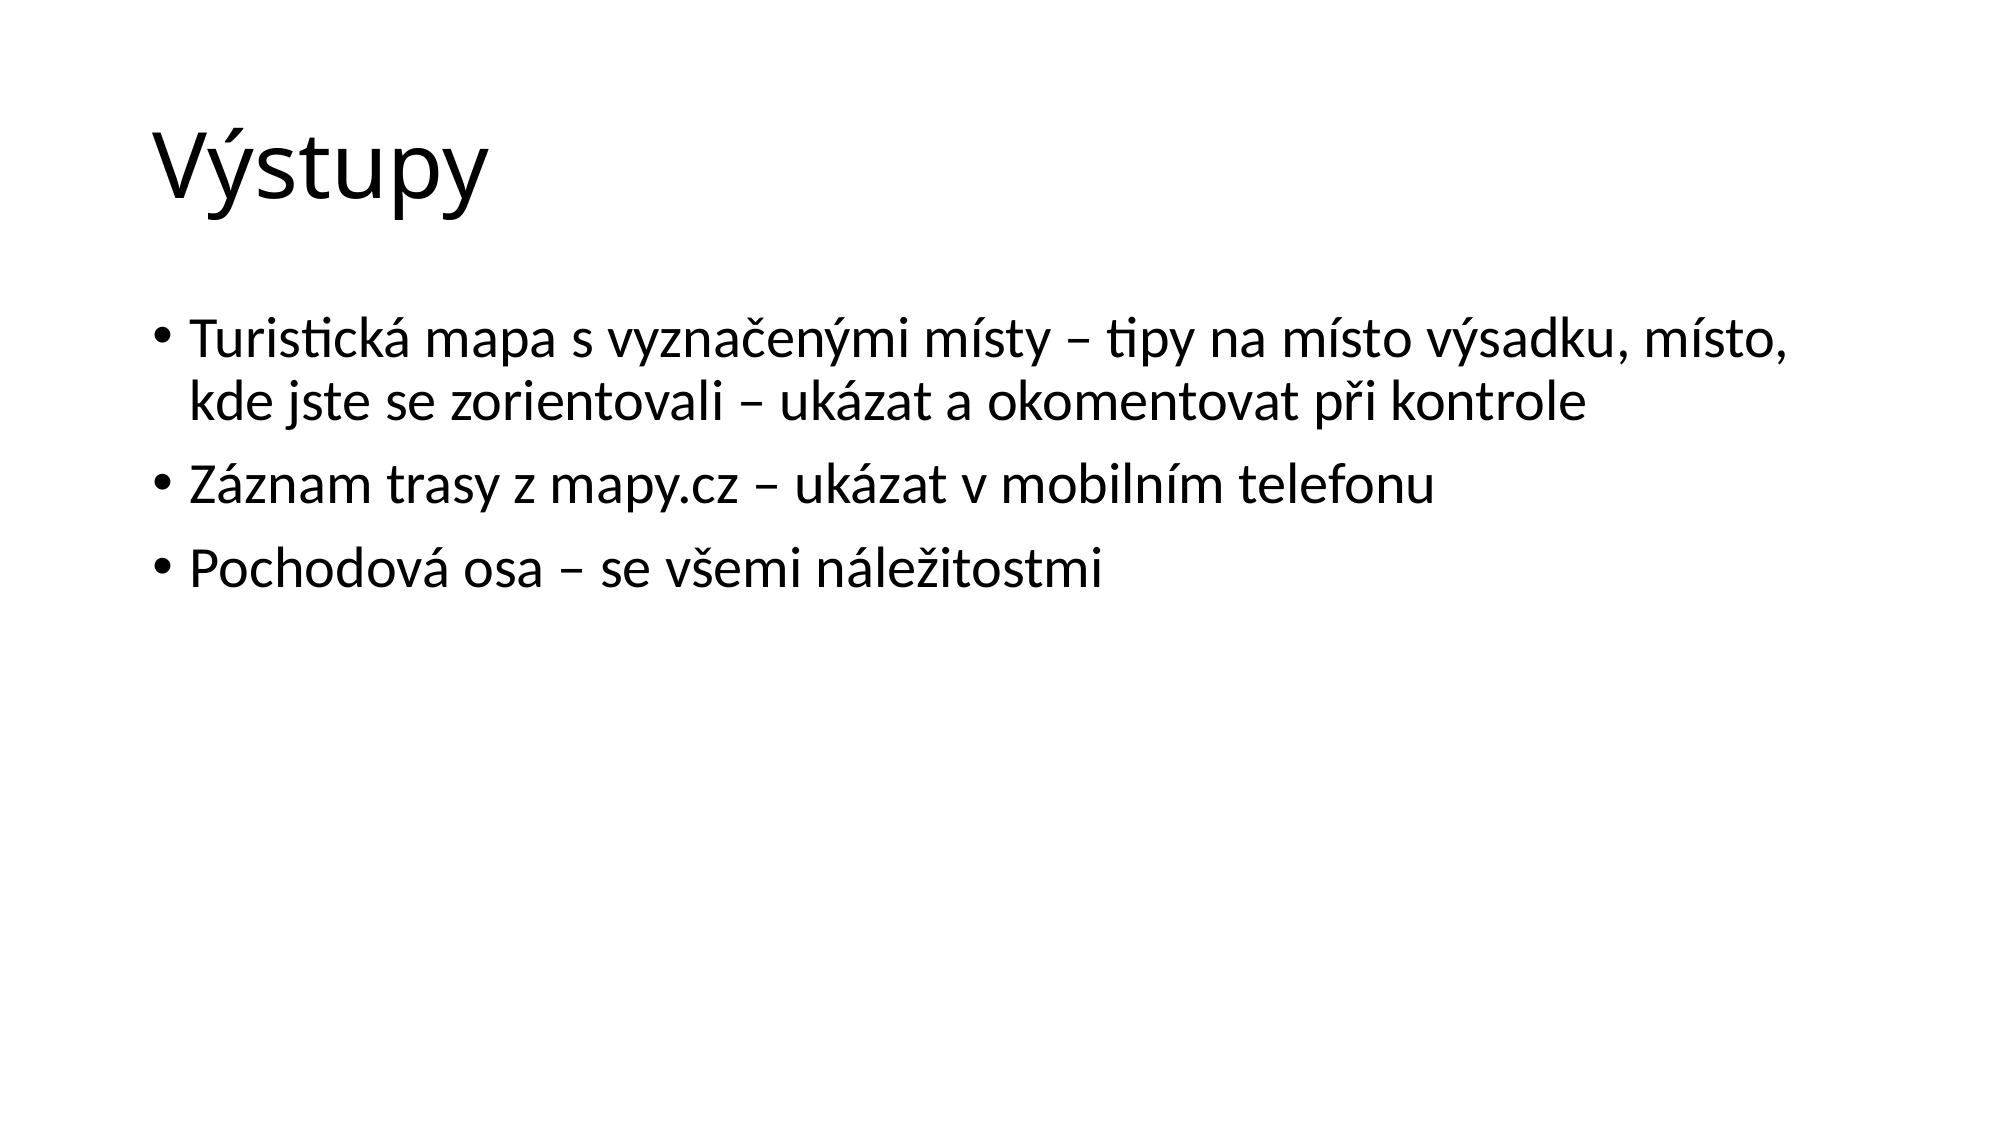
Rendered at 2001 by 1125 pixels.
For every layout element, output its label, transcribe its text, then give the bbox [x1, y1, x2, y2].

list Turistická mapa s vyznačenými místy – tipy na místo výsadku, místo, kde jste se zorientovali – ukázat a okomentovat při kontrole Záznam trasy z mapy.cz – ukázat v mobilním telefonu Pochodová osa – se všemi náležitostmi [137, 299, 1863, 1014]
title Výstupy [137, 59, 1863, 278]
